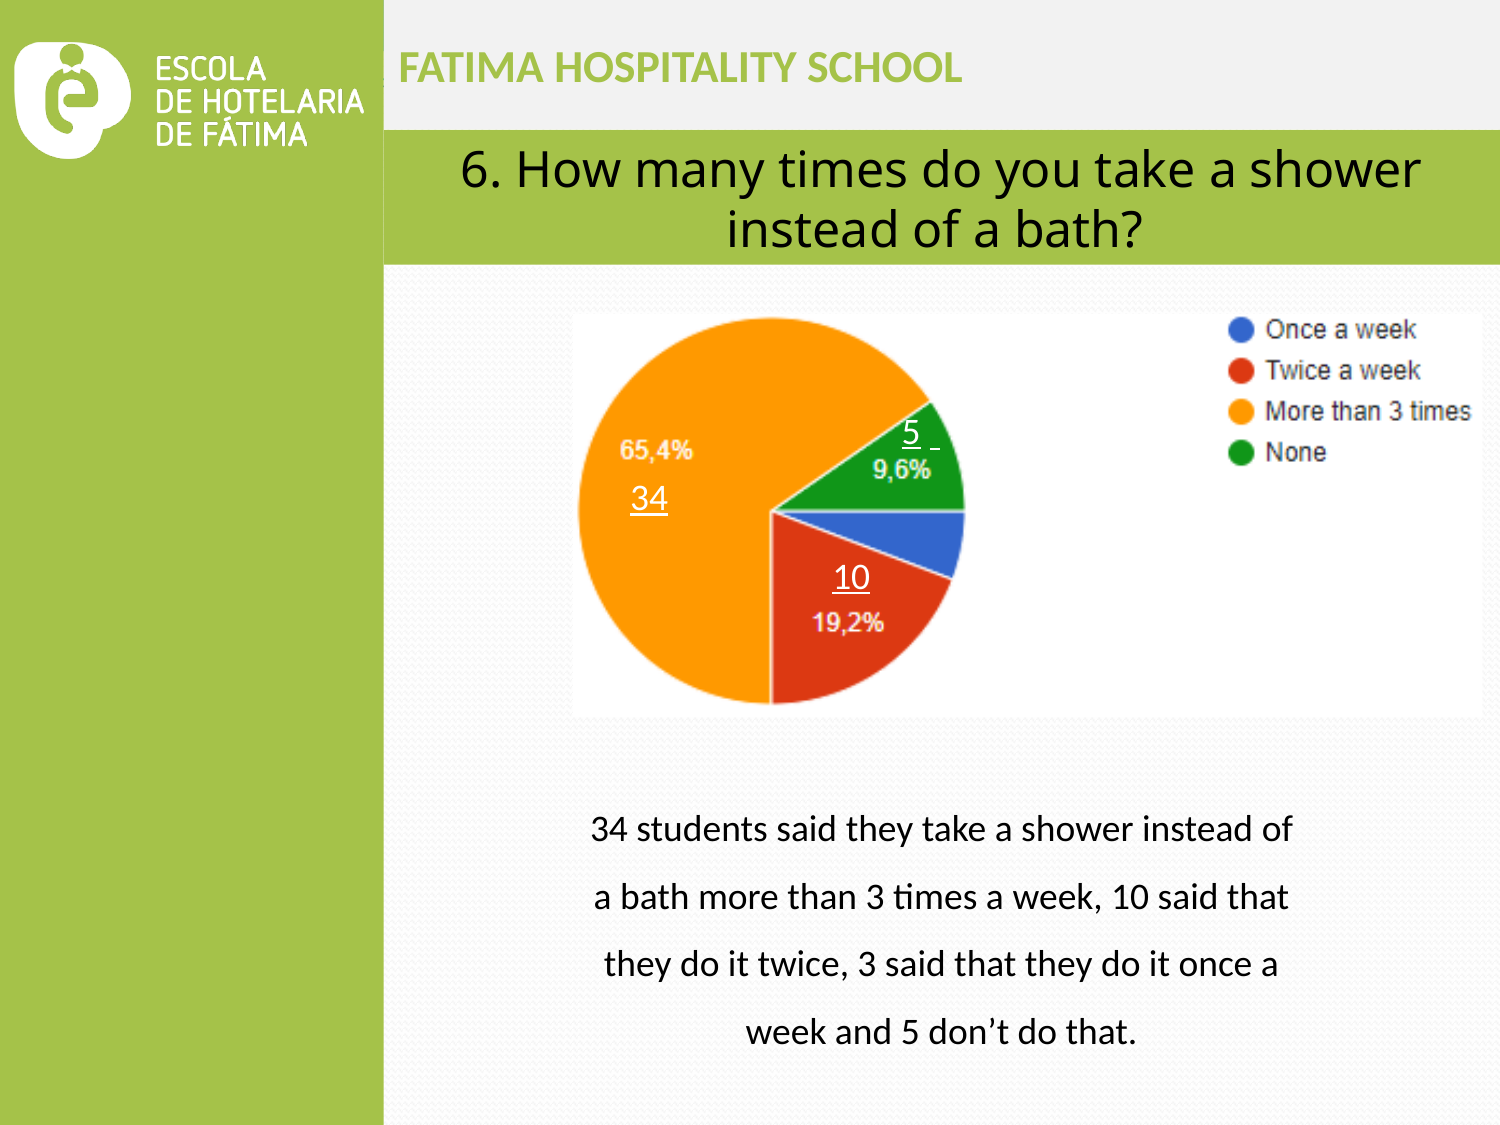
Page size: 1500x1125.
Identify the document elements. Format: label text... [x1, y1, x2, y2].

picture [14, 42, 364, 160]
text_box 46 [7, 43, 370, 172]
text_box 34 students said they take a shower instead of a bath more than 3 times a week, 10 said that they do it twice, 3 said that they do it once a week and 5 don’t do that. [563, 774, 1321, 1060]
text_box FATIMA HOSPITALITY SCHOOL [386, 0, 1500, 129]
text_box 6. How many times do you take a shower instead of a bath? [383, 129, 1500, 265]
picture [572, 314, 1483, 718]
text_box [0, 0, 386, 1125]
